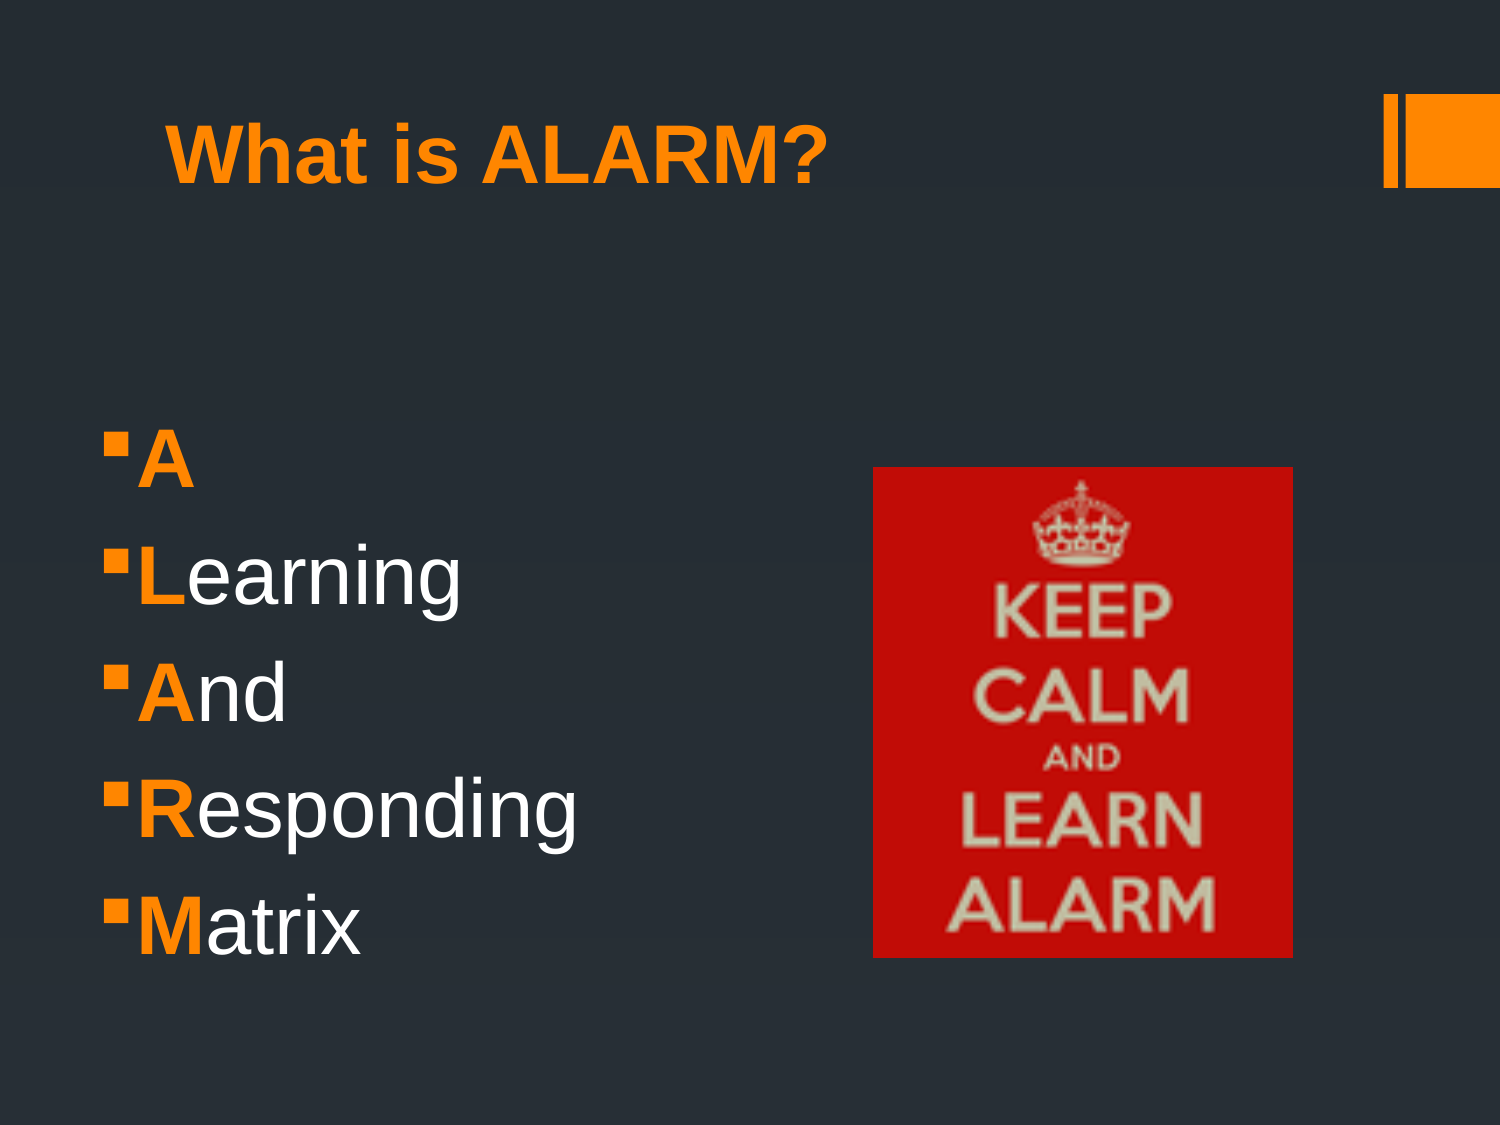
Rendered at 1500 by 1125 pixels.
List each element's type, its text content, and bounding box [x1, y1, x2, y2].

picture [872, 467, 1294, 958]
list A Learning And Responding Matrix [75, 397, 1425, 1005]
title What is ALARM? [150, 66, 1350, 209]
